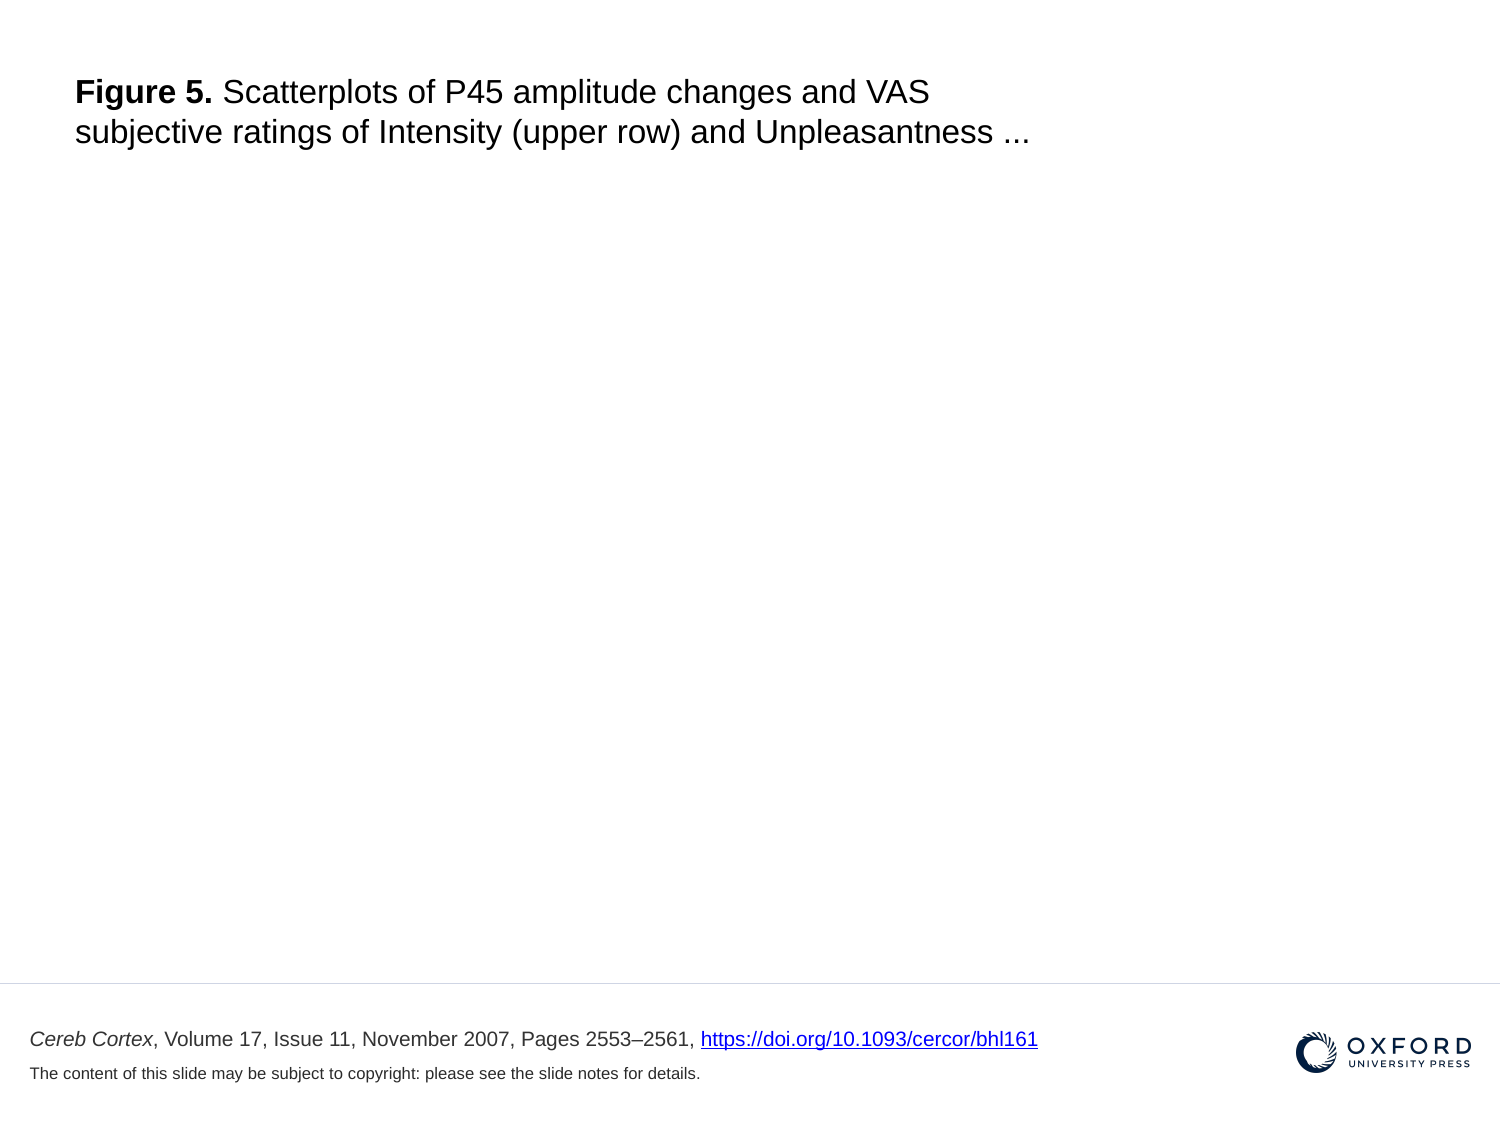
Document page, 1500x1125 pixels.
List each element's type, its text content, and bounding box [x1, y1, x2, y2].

footer Cereb Cortex, Volume 17, Issue 11, November 2007, Pages 2553–2561, https://doi.org/10.1093/cercor/bhl161 The content of this slide may be subject to copyright: please see the slide notes for details. [0, 983, 1260, 1125]
title Figure 5. Scatterplots of P45 amplitude changes and VAS subjective ratings of Intensity (upper row) and Unpleasantness ... [75, 69, 1078, 171]
picture [1296, 1032, 1471, 1073]
